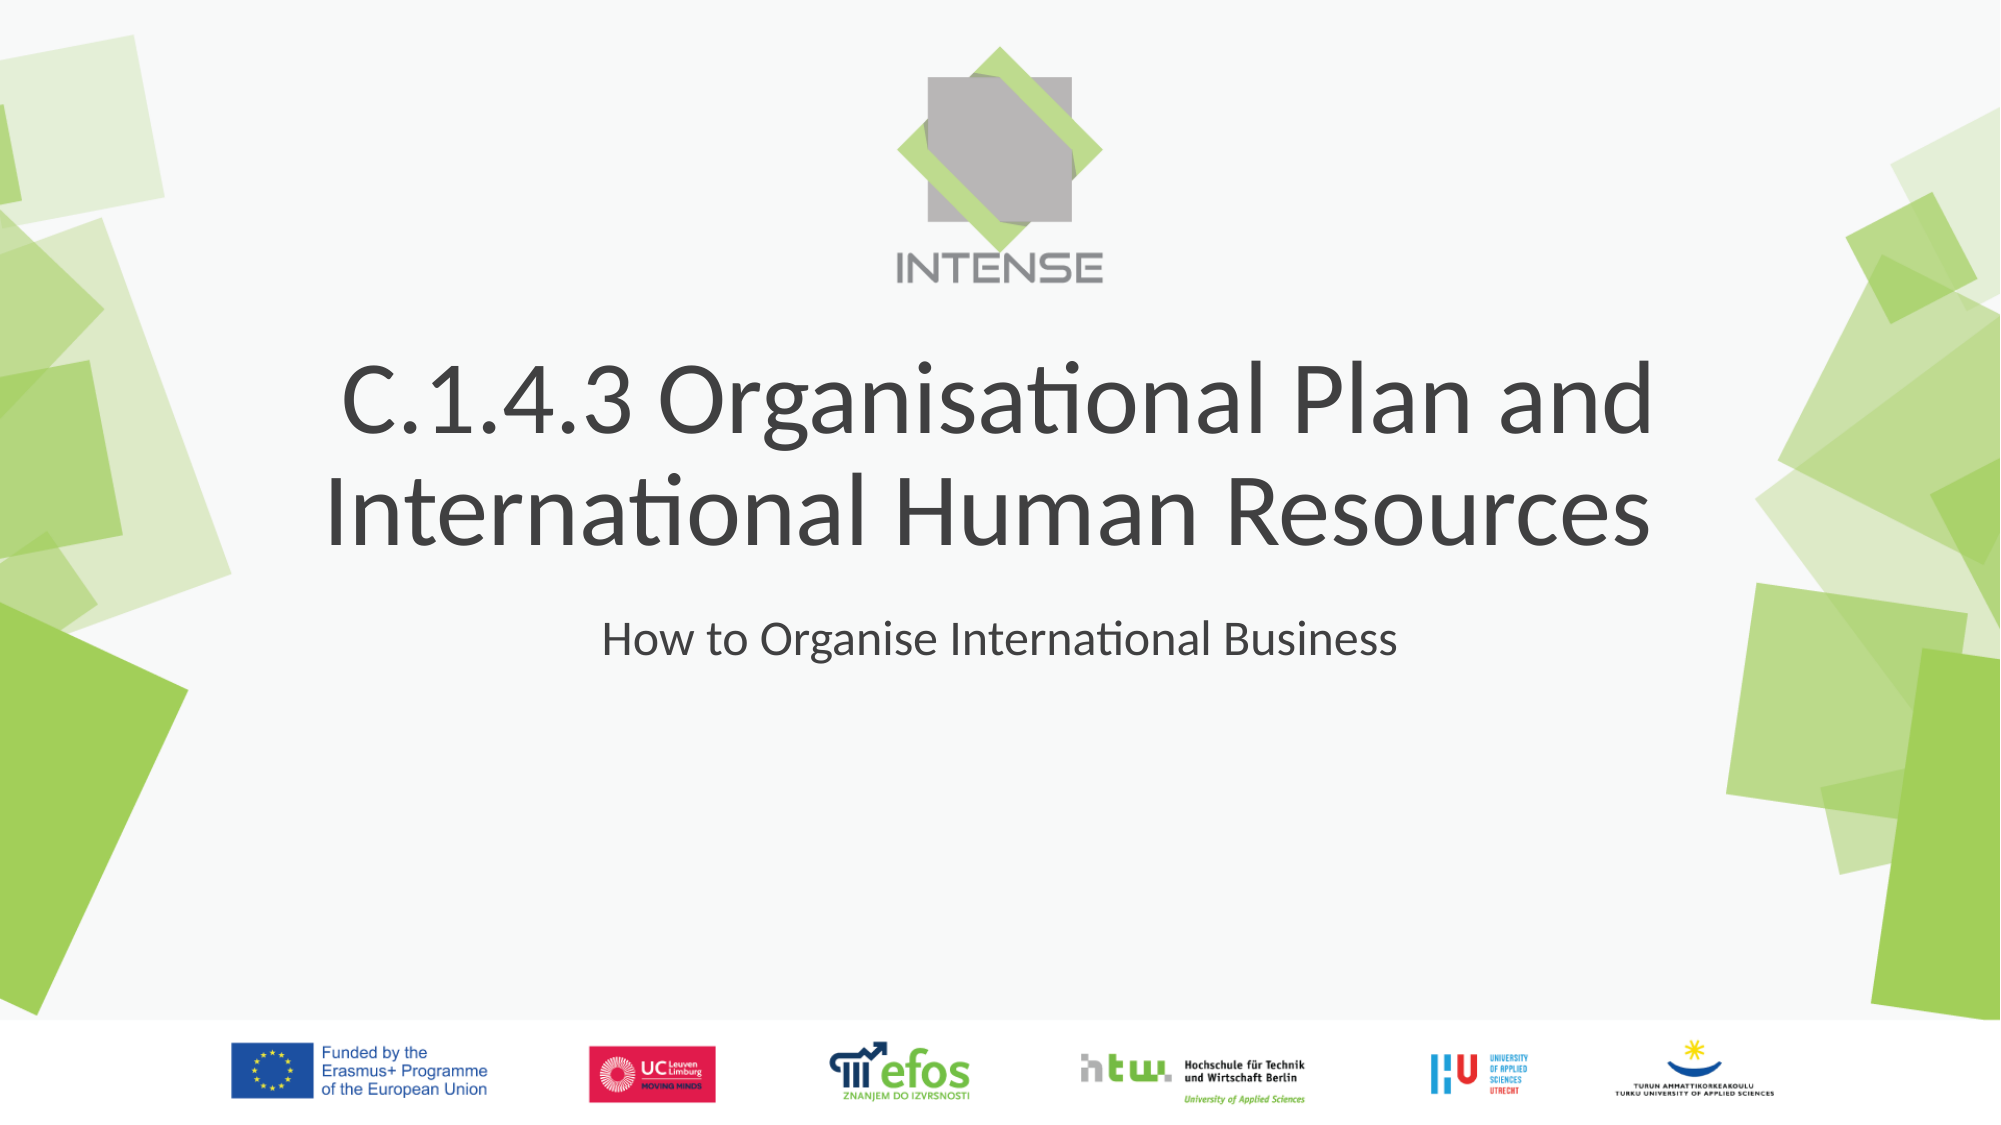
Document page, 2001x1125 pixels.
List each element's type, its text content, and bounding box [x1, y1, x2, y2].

subtitle How to Organise International Business [249, 605, 1750, 877]
picture [0, 0, 2000, 1125]
title C.1.4.3 Organisational Plan and International Human Resources [249, 184, 1750, 576]
